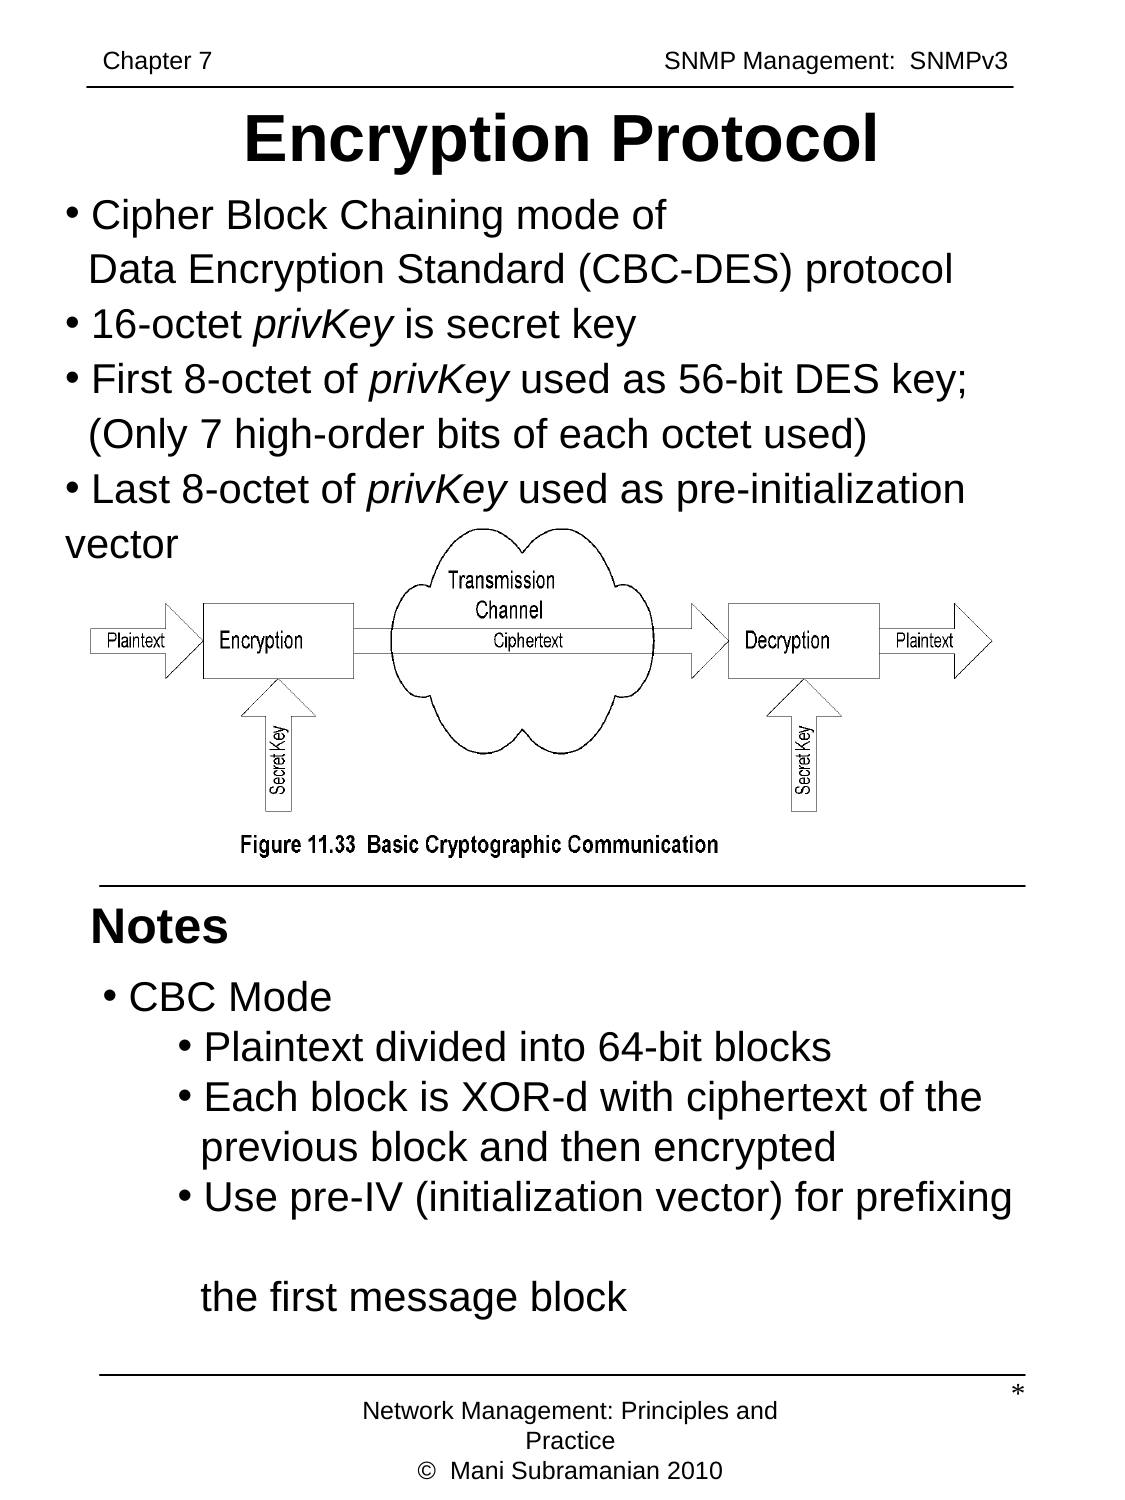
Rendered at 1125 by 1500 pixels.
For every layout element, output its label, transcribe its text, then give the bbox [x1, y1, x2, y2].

text_box Network Management: Principles and Practice © Mani Subramanian 2010 [299, 1387, 806, 1463]
picture [87, 522, 995, 872]
text_box CBC Mode Plaintext divided into 64-bit blocks Each block is XOR-d with ciphertext of the previous block and then encrypted Use pre-IV (initialization vector) for prefixing the first message block [87, 962, 1038, 1328]
text_box Cipher Block Chaining mode of Data Encryption Standard (CBC-DES) protocol 16-octet privKey is secret key First 8-octet of privKey used as 56-bit DES key; (Only 7 high-order bits of each octet used) Last 8-octet of privKey used as pre-initialization vector [50, 174, 1104, 520]
text_box Chapter 7 SNMP Management: SNMPv3 [87, 37, 1033, 83]
text_box Notes [0, 885, 250, 961]
text_box * [806, 1366, 1041, 1467]
text_box Encryption Protocol [99, 87, 1025, 174]
